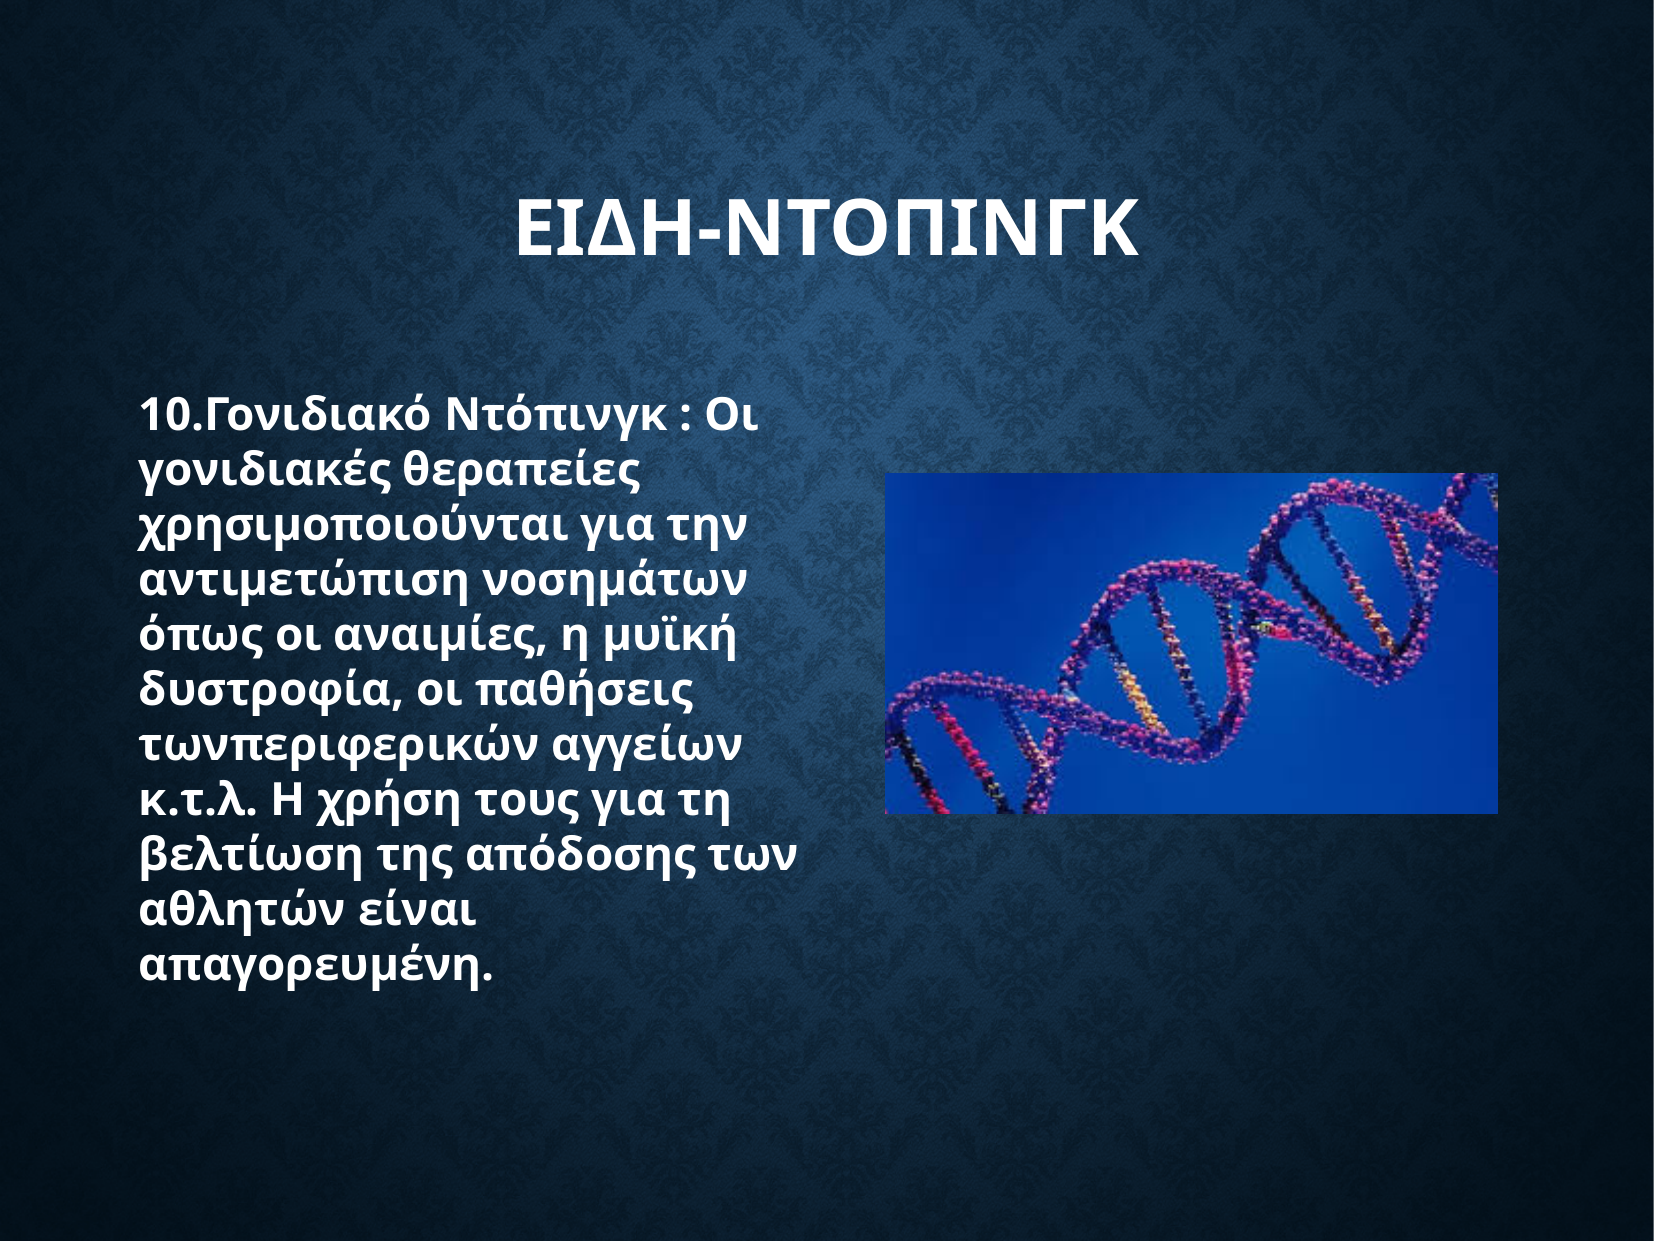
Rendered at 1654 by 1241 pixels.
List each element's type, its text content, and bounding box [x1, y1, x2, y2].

picture [0, 0, 1654, 1241]
text_box 10.Γονιδιακό Ντόπινγκ : Οι γονιδιακές θεραπείες χρησιμοποιούνται για την αντιμετώπιση νοσημάτων όπως οι αναιμίες, η μυϊκή δυστροφία, οι παθήσεις τωνπεριφερικών αγγείων κ.τ.λ. Η χρήση τους για τη βελτίωση της απόδοσης των αθλητών είναι απαγορευμένη. [123, 377, 817, 1048]
text_box ΕΙΔΗ-ΝΤΟΠΙΝΓΚ [123, 110, 1529, 351]
